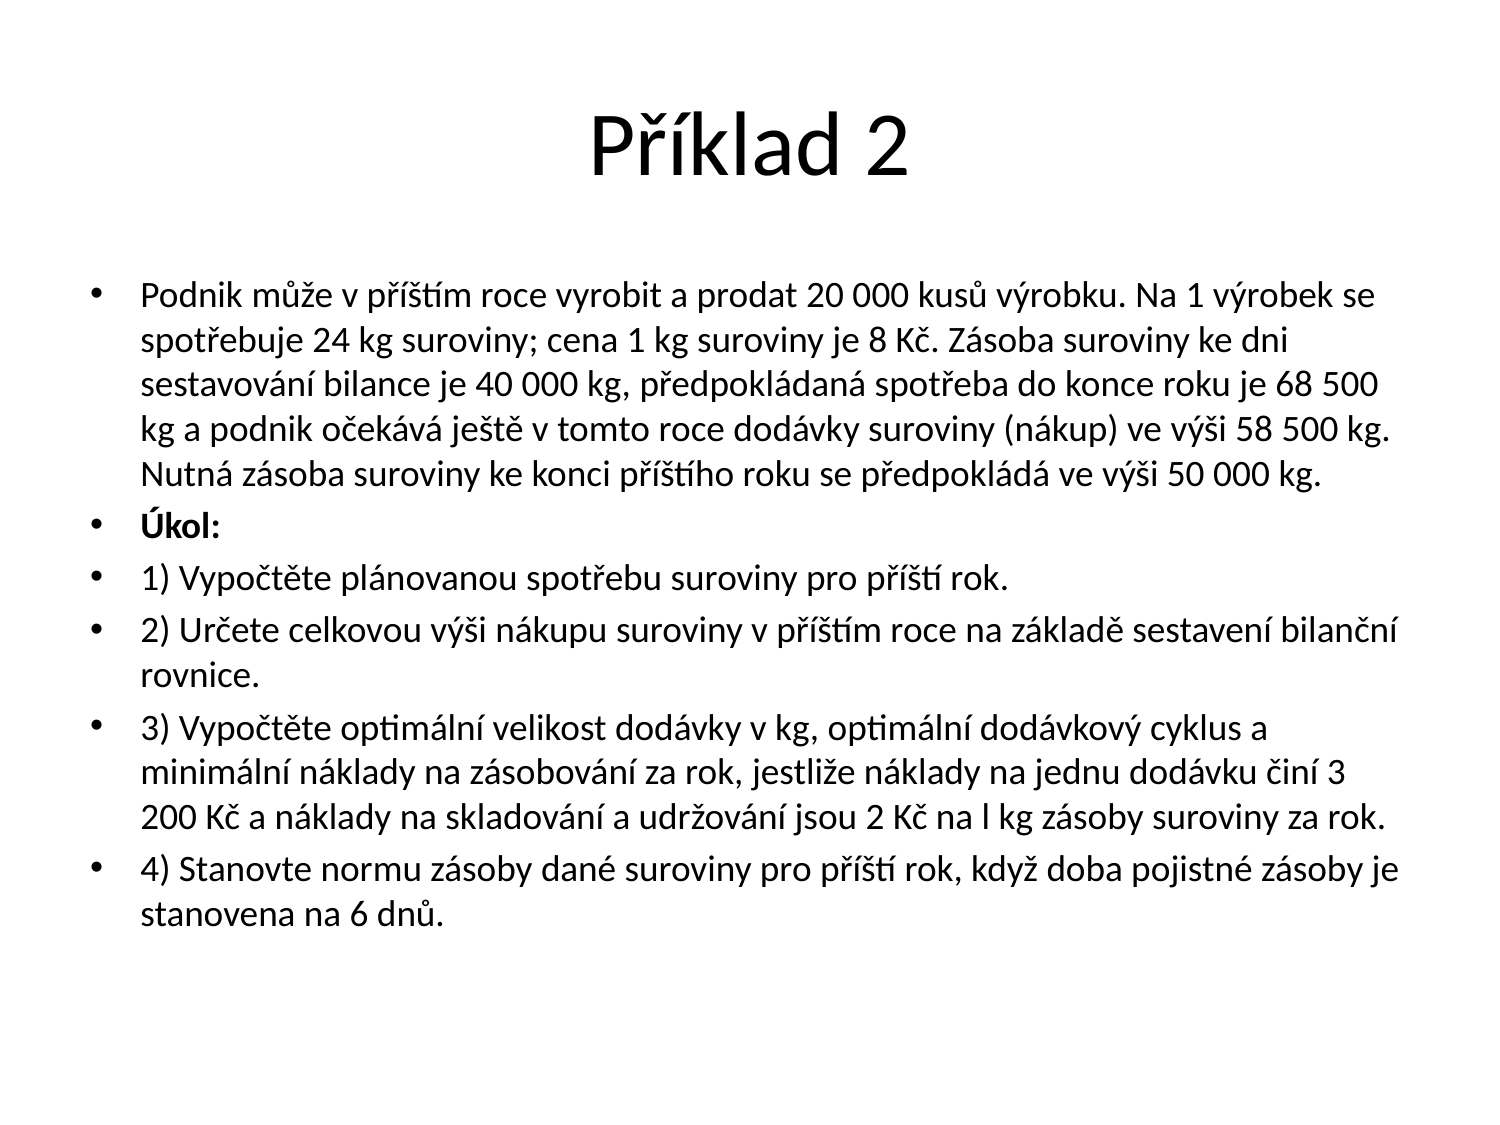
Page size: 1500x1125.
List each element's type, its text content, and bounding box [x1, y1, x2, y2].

title Příklad 2 [75, 45, 1425, 233]
list Podnik může v příštím roce vyrobit a prodat 20 000 kusů výrobku. Na 1 výrobek se spotřebuje 24 kg suroviny; cena 1 kg suroviny je 8 Kč. Zásoba suroviny ke dni sestavování bilance je 40 000 kg, předpokládaná spotřeba do konce roku je 68 500 kg a podnik očekává ještě v tomto roce dodávky suroviny (nákup) ve výši 58 500 kg. Nutná zásoba suroviny ke konci příštího roku se předpokládá ve výši 50 000 kg. Úkol: 1) Vypočtěte plánovanou spotřebu suroviny pro příští rok. 2) Určete celkovou výši nákupu suroviny v příštím roce na základě sestavení bilanční rovnice. 3) Vypočtěte optimální velikost dodávky v kg, optimální dodávkový cyklus a minimální náklady na zásobování za rok, jestliže náklady na jednu dodávku činí 3 200 Kč a náklady na skladování a udržování jsou 2 Kč na l kg zásoby suroviny za rok. 4) Stanovte normu zásoby dané suroviny pro příští rok, když doba pojistné zásoby je stanovena na 6 dnů. [75, 262, 1425, 1005]
